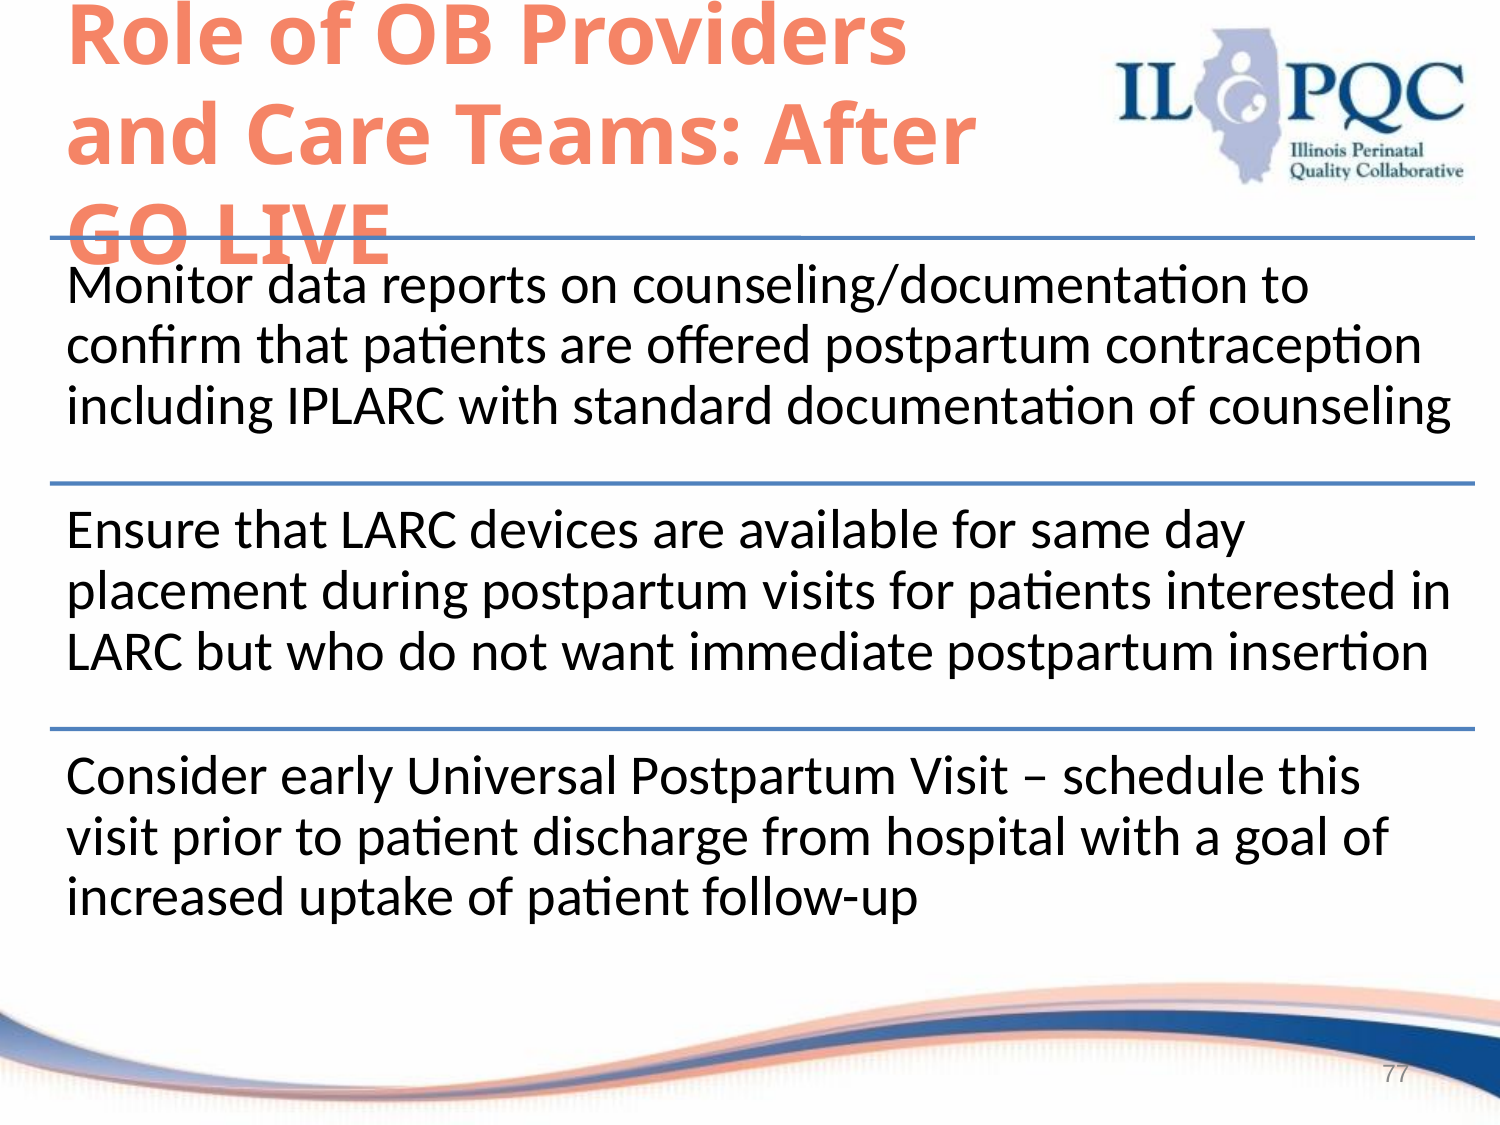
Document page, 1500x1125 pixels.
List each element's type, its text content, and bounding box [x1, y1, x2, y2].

picture [0, 0, 1500, 1125]
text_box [49, 237, 1476, 976]
slide_number 77 [1074, 1042, 1425, 1103]
title Role of OB Providers and Care Teams: After GO LIVE [50, 37, 1050, 225]
